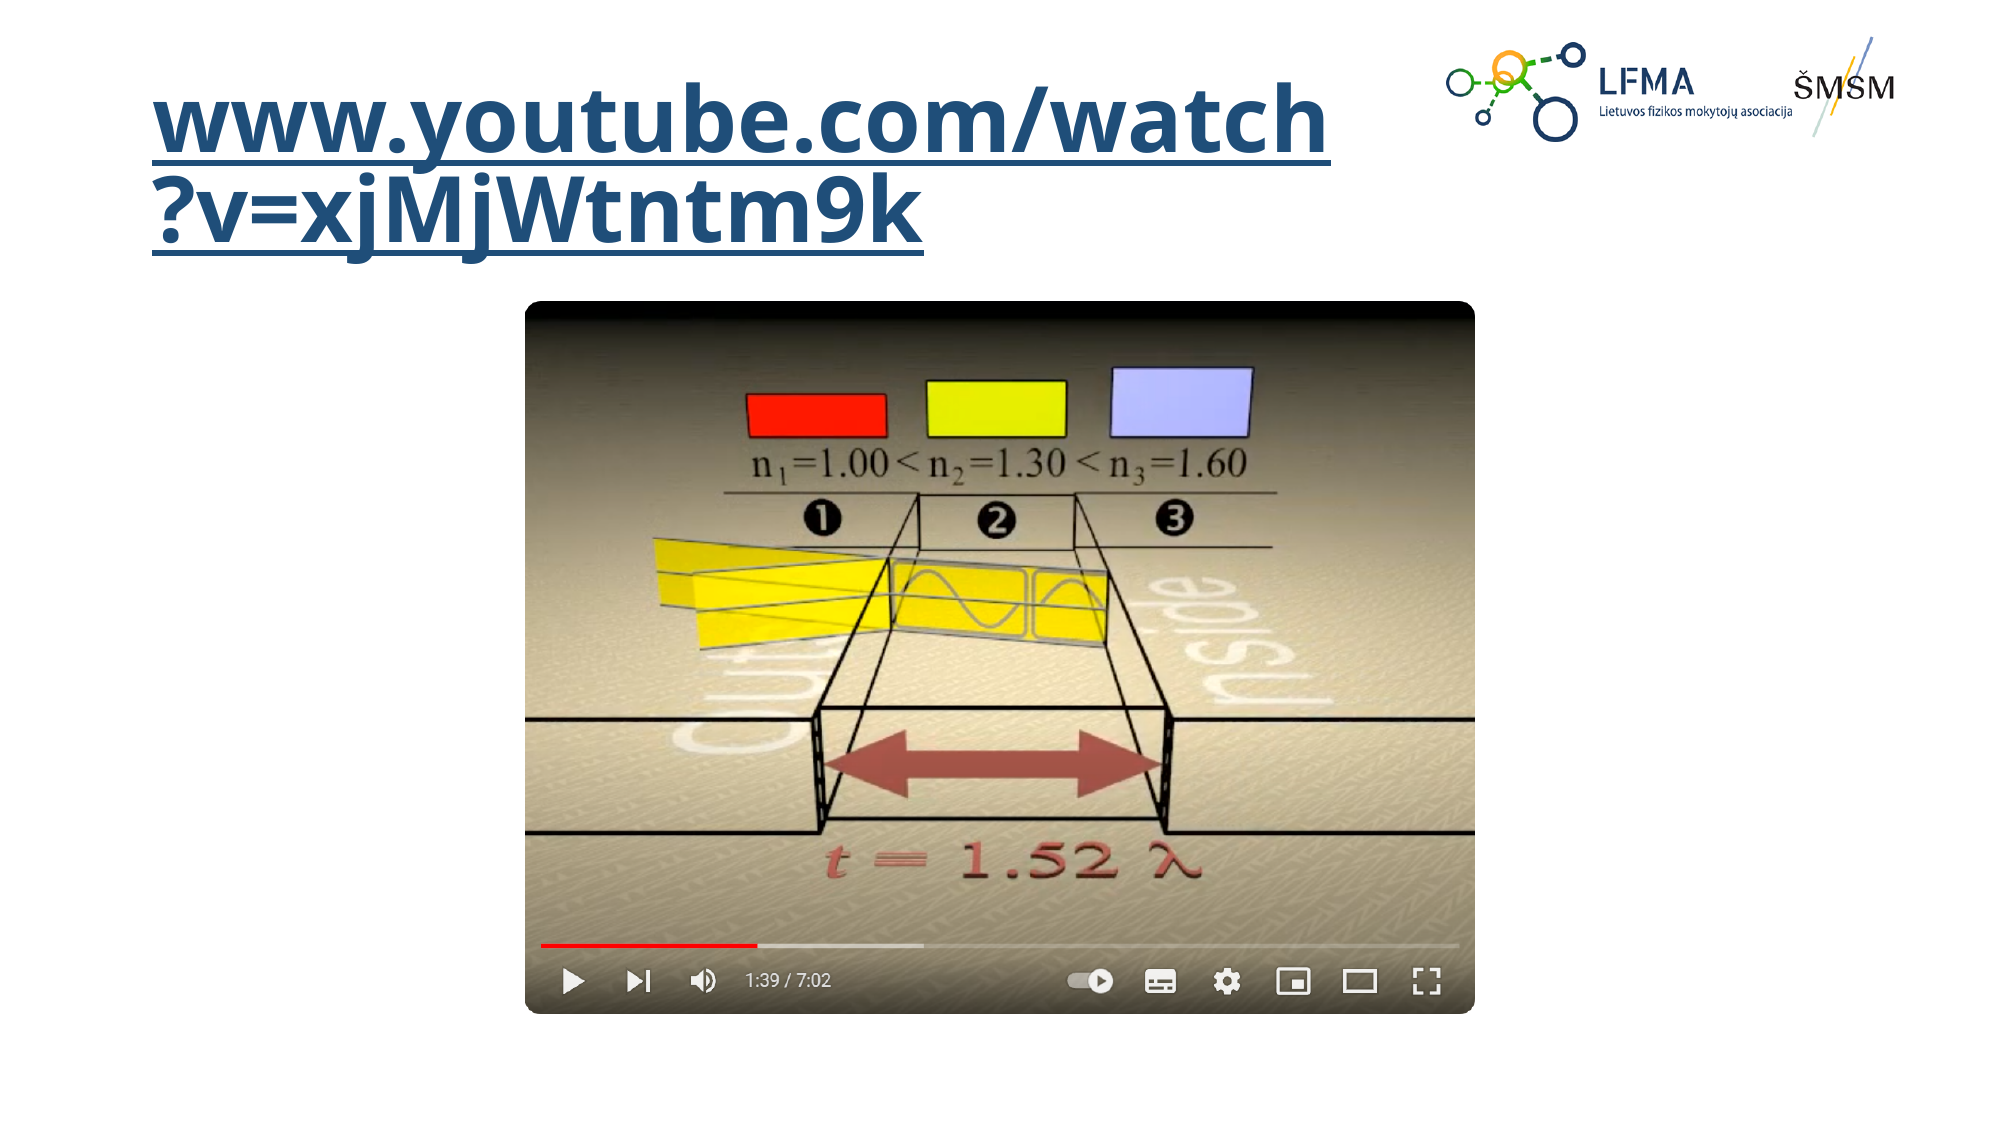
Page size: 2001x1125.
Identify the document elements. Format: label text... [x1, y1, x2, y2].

title www.youtube.com/watch?v=xjMjWtntm9k [137, 59, 1369, 278]
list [525, 299, 1475, 1014]
picture [1446, 19, 1943, 159]
